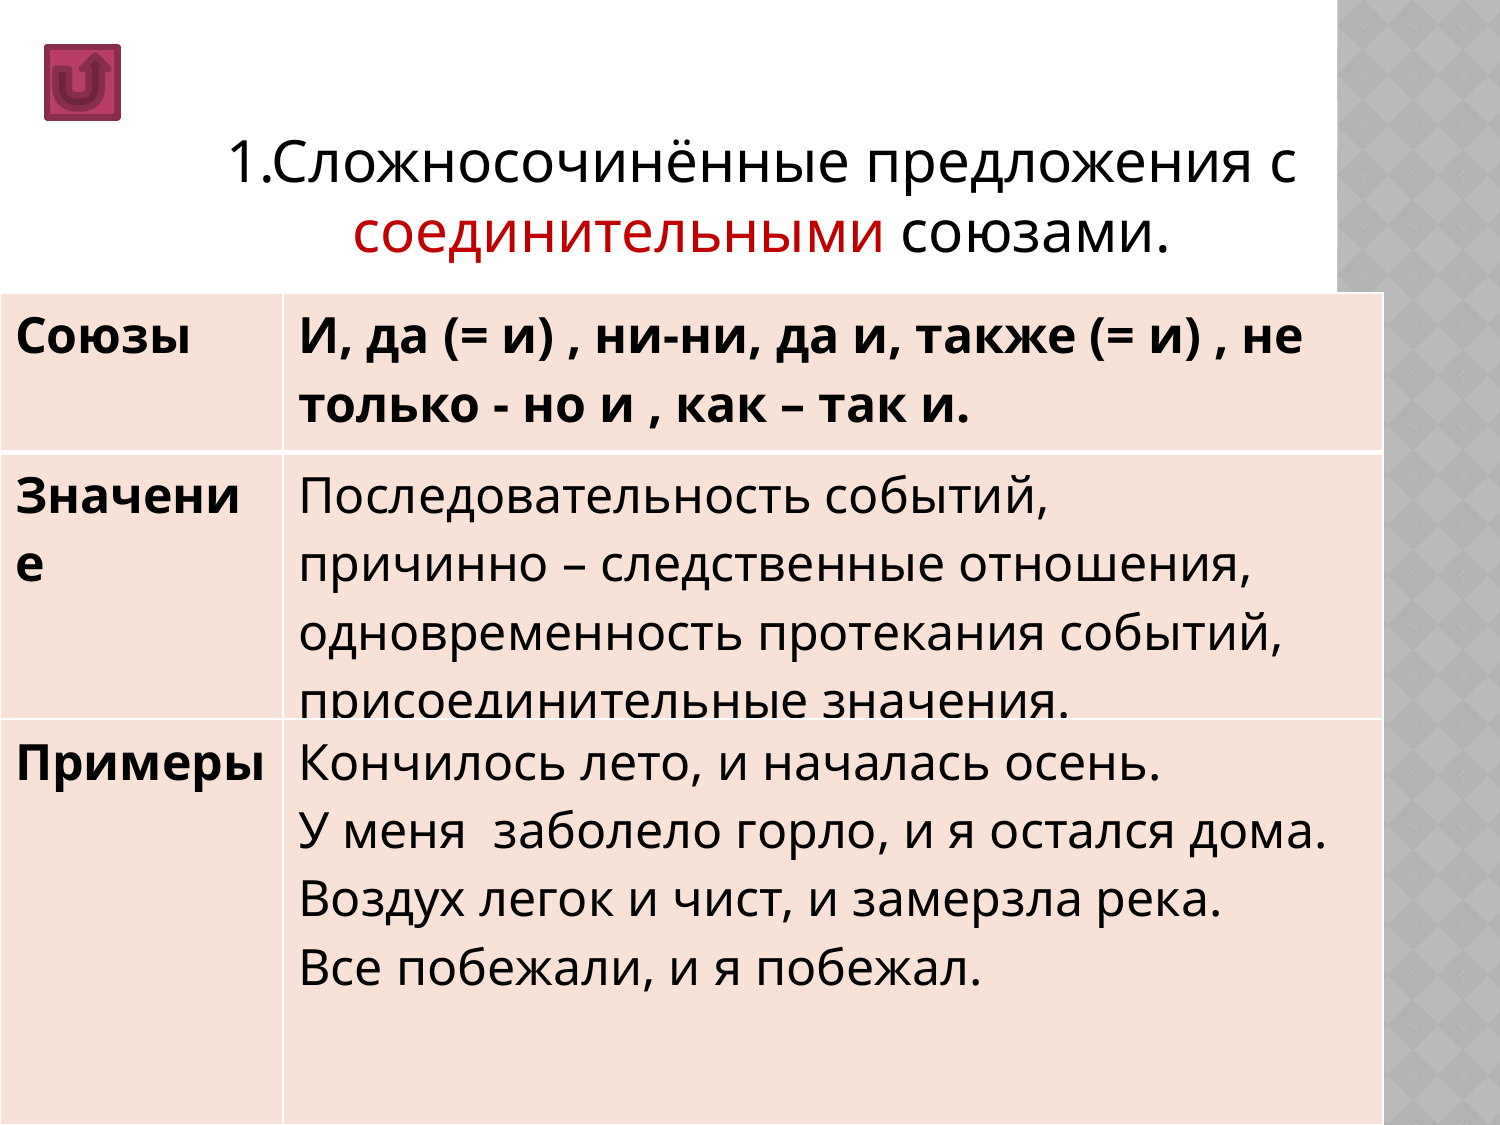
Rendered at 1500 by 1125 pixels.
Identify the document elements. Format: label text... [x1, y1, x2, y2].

table_cell Значение [1, 455, 282, 718]
text_box 1.Сложносочинённые предложения с соединительными союзами. [58, 117, 1465, 272]
table_cell Кончилось лето, и началась осень. У меня заболело горло, и я остался дома. Воздух легок и чист, и замерзла река. Все побежали, и я побежал. [284, 720, 1382, 1124]
text_box [44, 44, 121, 121]
table_header Союзы [1, 294, 282, 450]
table_cell Последовательность событий, причинно – следственные отношения, одновременность протекания событий, присоединительные значения. [284, 455, 1382, 718]
table_header И, да (= и) , ни-ни, да и, также (= и) , не только - но и , как – так и. [284, 294, 1382, 450]
table_cell Примеры [1, 720, 282, 1124]
